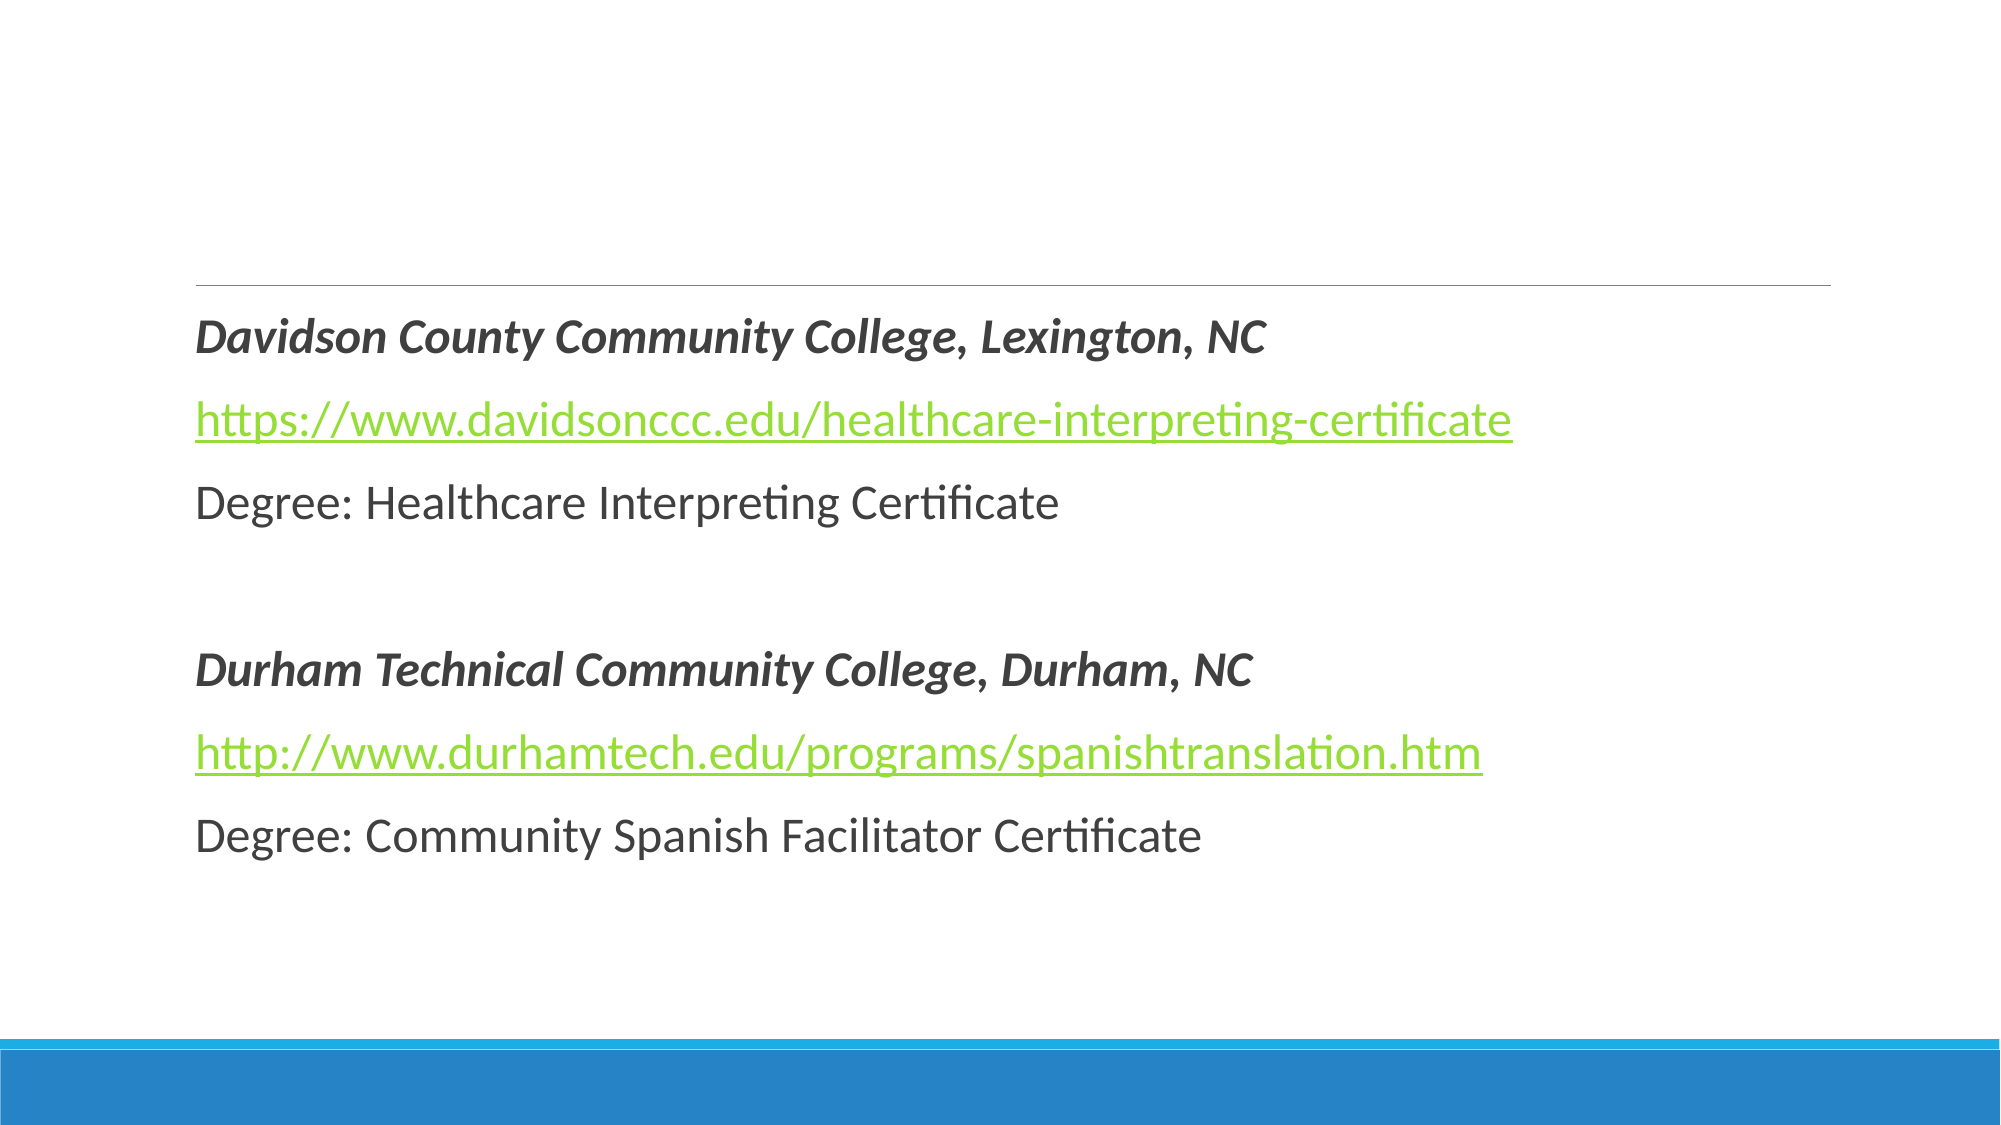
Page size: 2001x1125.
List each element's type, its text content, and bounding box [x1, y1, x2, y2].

list Davidson County Community College, Lexington, NC https://www.davidsonccc.edu/healthcare-interpreting-certificate Degree: Healthcare Interpreting Certificate Durham Technical Community College, Durham, NC http://www.durhamtech.edu/programs/spanishtranslation.htm Degree: Community Spanish Facilitator Certificate [180, 302, 1830, 963]
